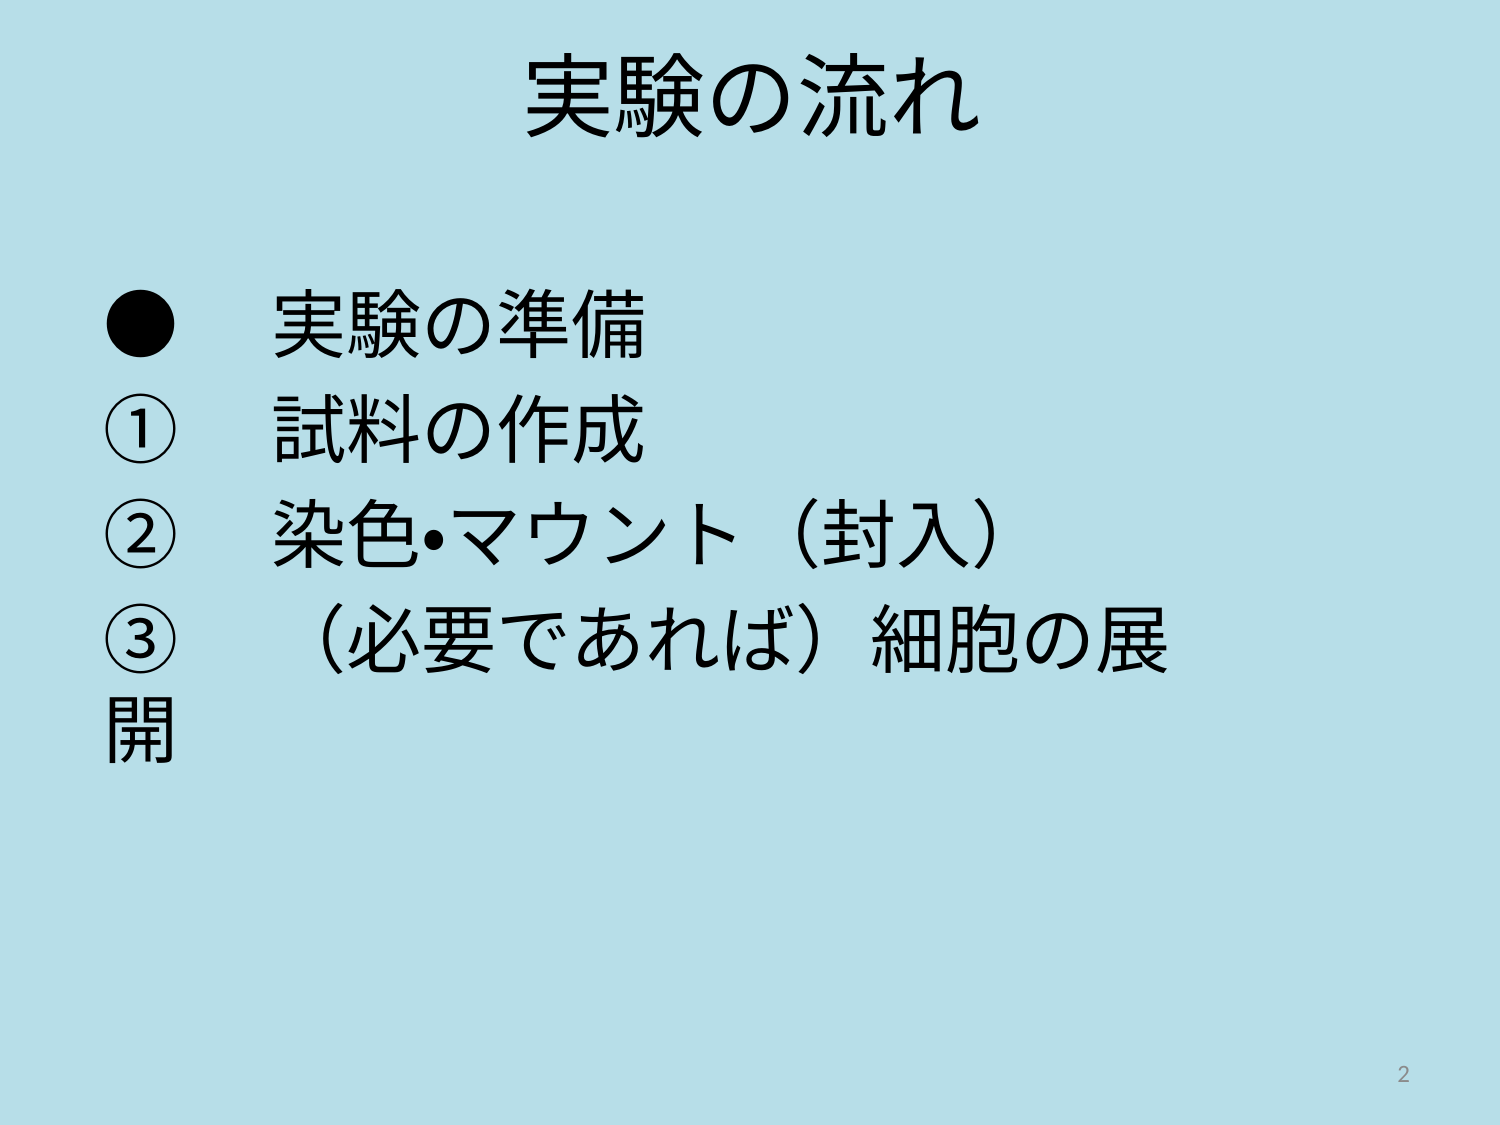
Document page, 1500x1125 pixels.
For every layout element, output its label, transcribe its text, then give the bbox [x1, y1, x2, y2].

title 実験の流れ [76, 0, 1427, 188]
slide_number 2 [1074, 1042, 1425, 1103]
list ● 実験の準備 ① 試料の作成 ② 染色・マウント（封入） ③ （必要であれば）細胞の展開 [88, 270, 1188, 973]
